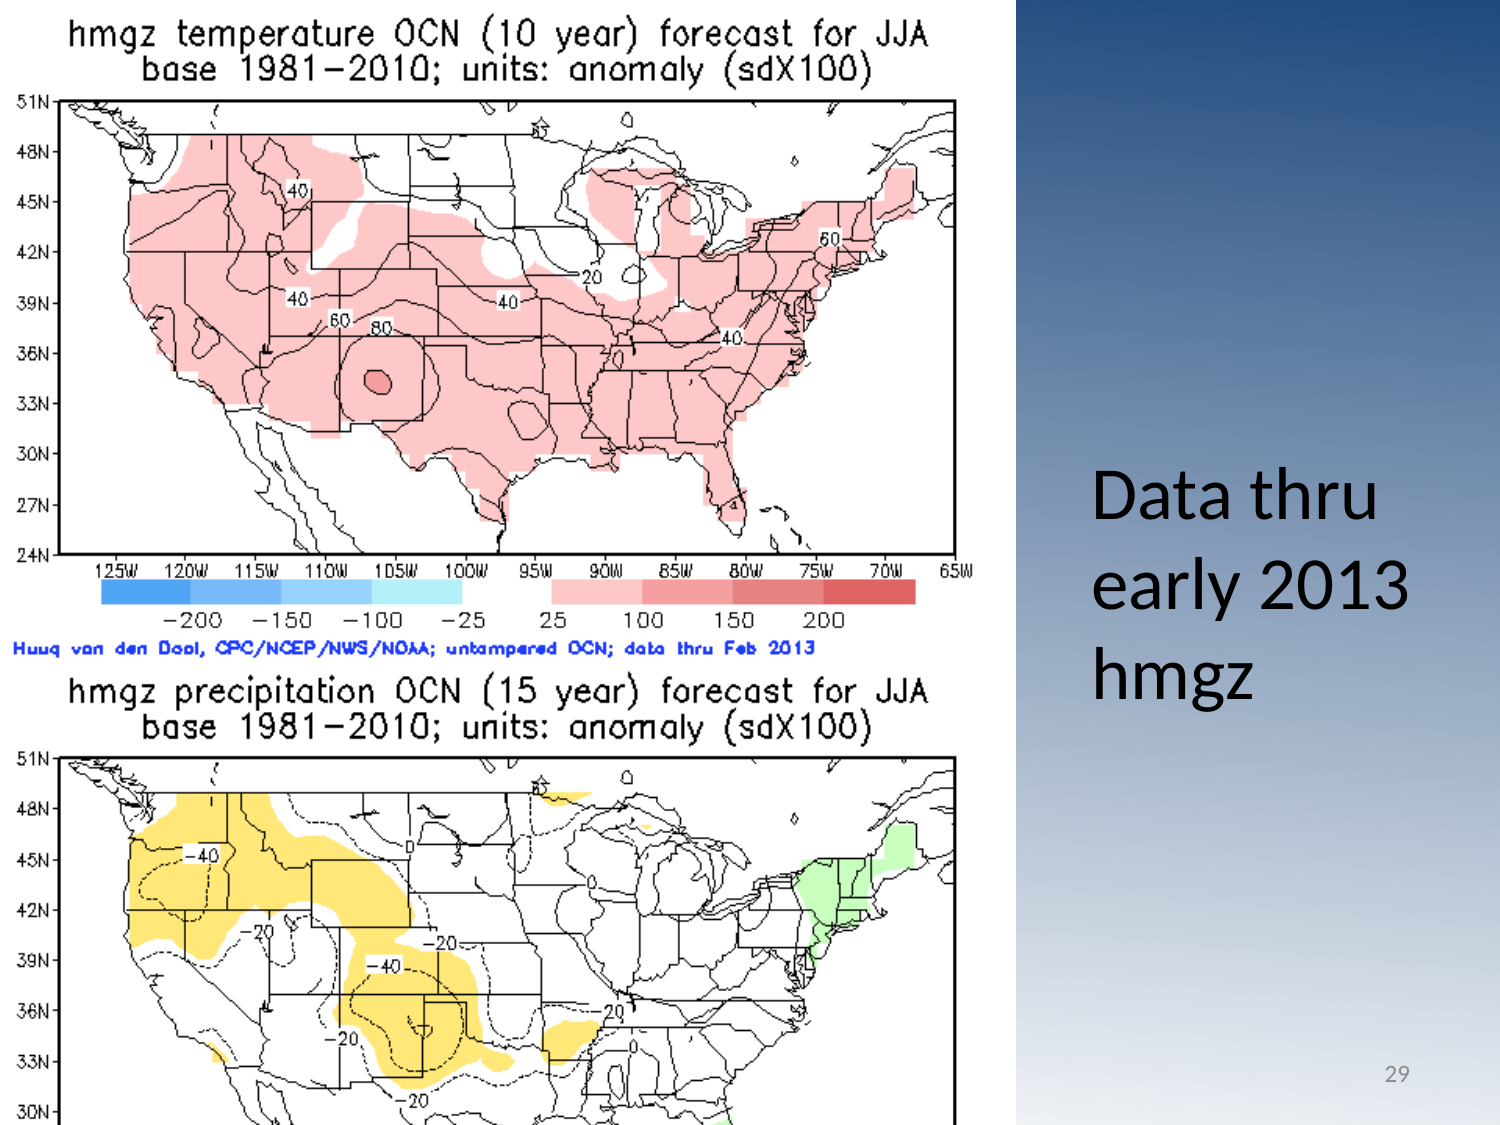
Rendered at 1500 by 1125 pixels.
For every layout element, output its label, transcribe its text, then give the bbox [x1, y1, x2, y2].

text_box Data thru early 2013 hmgz [1076, 437, 1426, 723]
slide_number 29 [1074, 1042, 1425, 1103]
picture [0, 0, 1016, 1125]
